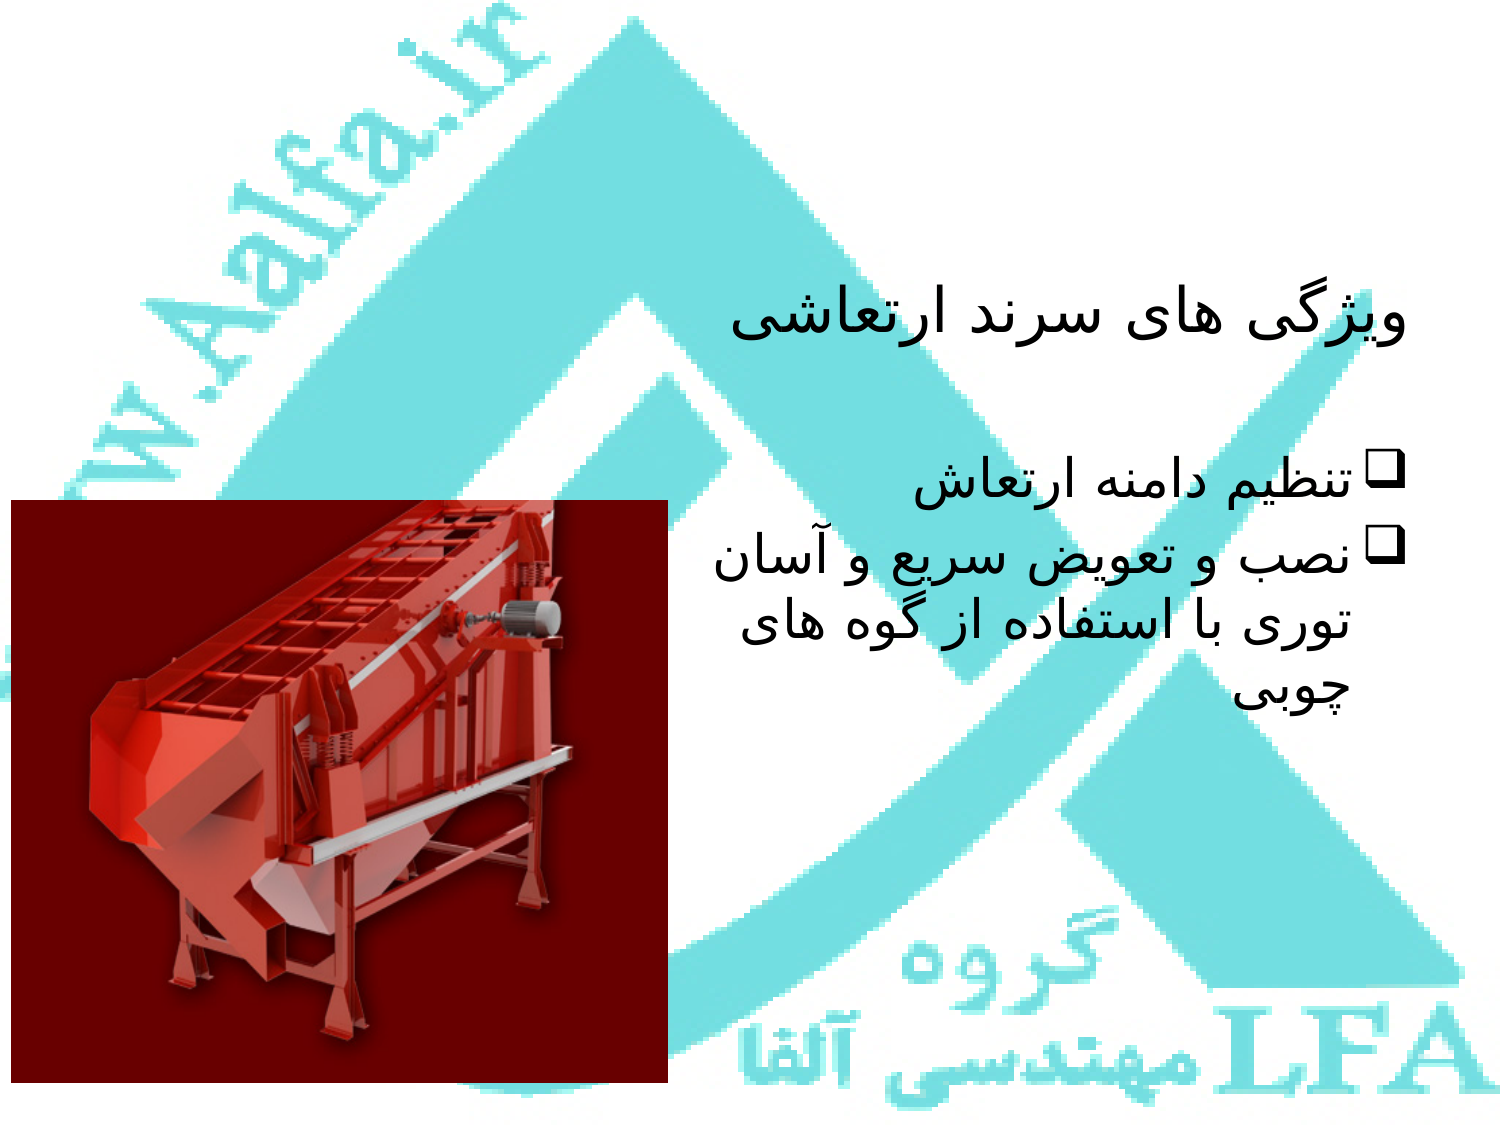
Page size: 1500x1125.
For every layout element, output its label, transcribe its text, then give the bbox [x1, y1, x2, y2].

picture [0, 0, 1500, 1125]
list ویژگی های سرند ارتعاشی تنظیم دامنه ارتعاش نصب و تعویض سریع و آسان توری با استفاده از گوه های چوبی [667, 262, 1425, 1005]
